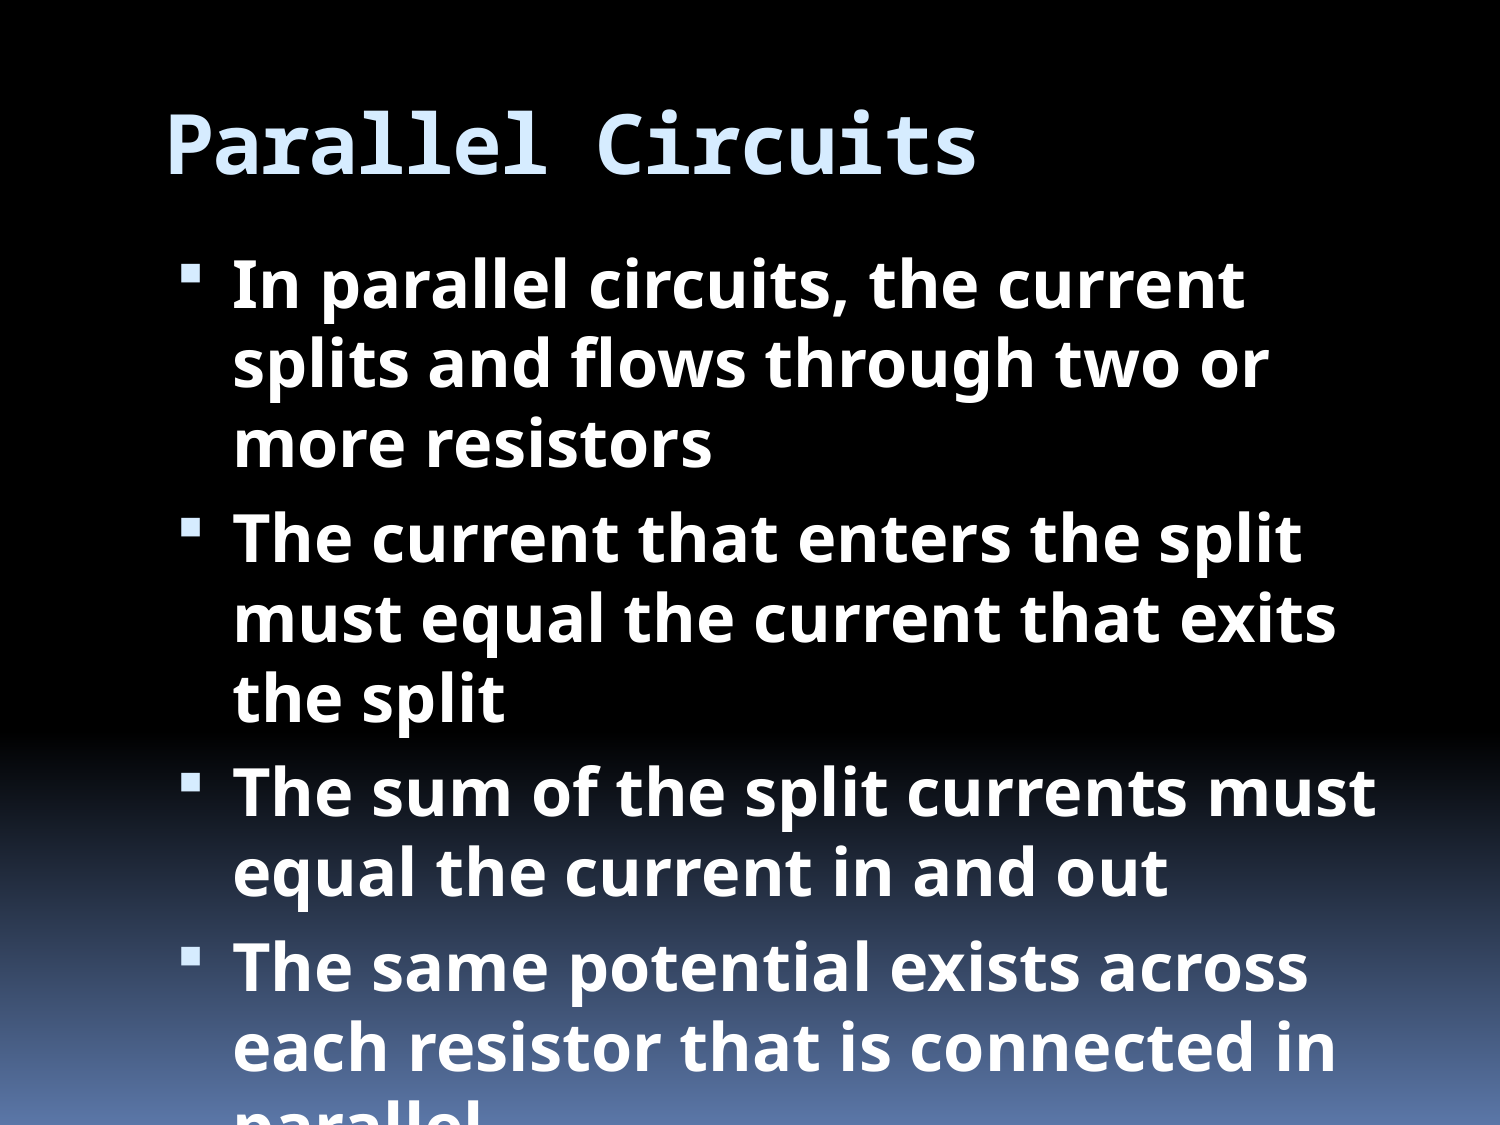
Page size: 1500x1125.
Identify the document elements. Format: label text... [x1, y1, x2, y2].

list In parallel circuits, the current splits and flows through two or more resistors The current that enters the split must equal the current that exits the split The sum of the split currents must equal the current in and out The same potential exists across each resistor that is connected in parallel That is what determines the current [150, 233, 1425, 1088]
title Parallel Circuits [150, 83, 1425, 233]
